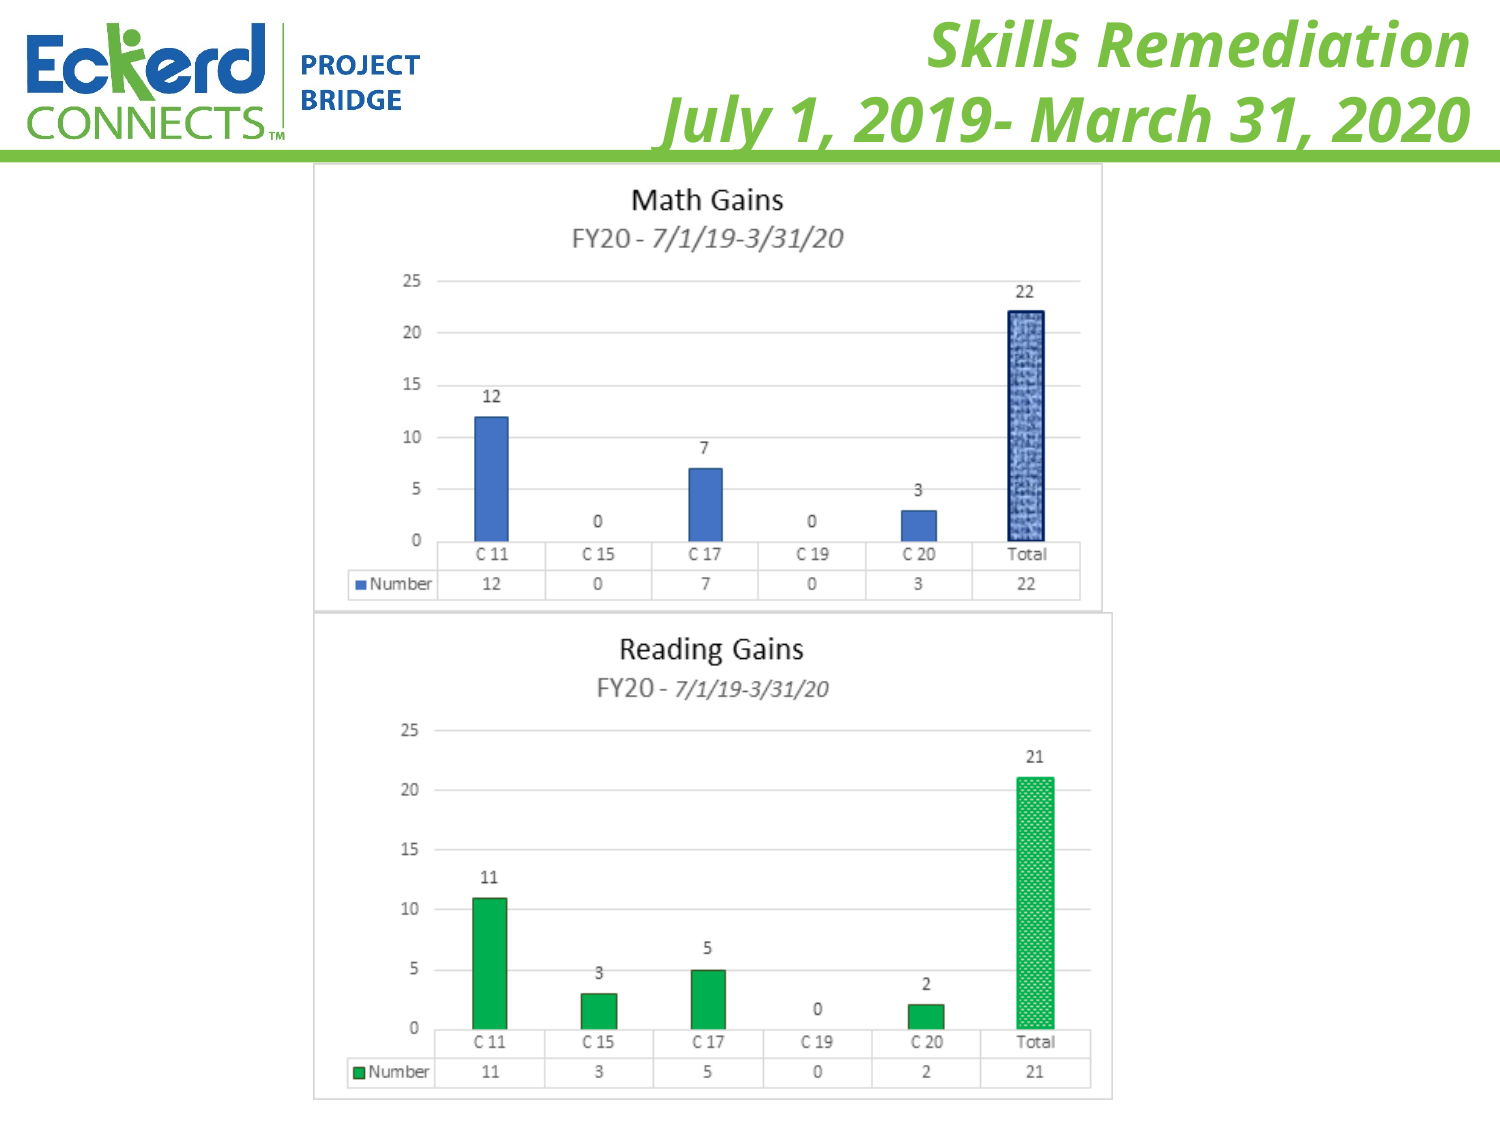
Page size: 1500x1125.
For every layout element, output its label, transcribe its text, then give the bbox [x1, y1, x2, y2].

picture [12, 8, 432, 149]
title Skills Remediation July 1, 2019- March 31, 2020 [432, 0, 1488, 163]
picture [312, 161, 1113, 1100]
